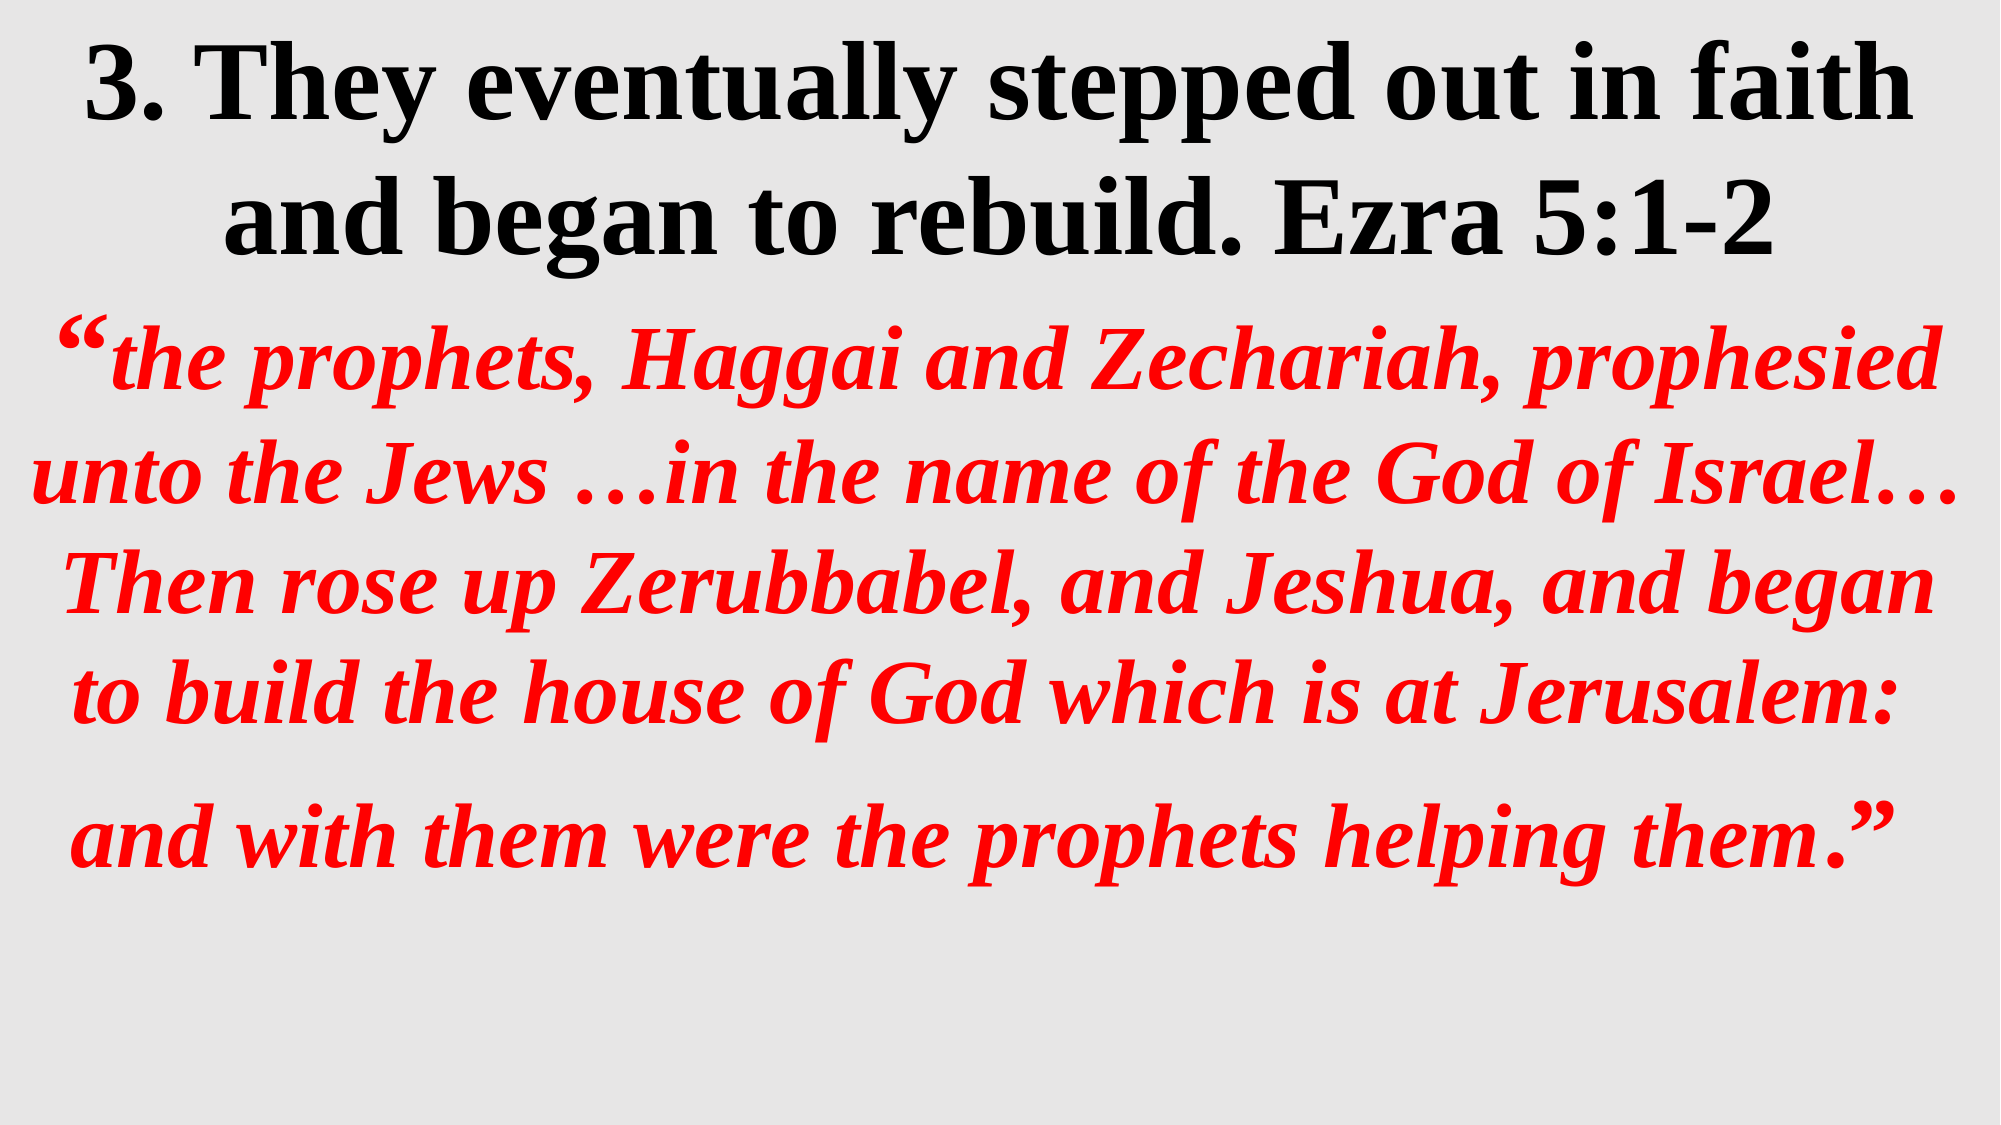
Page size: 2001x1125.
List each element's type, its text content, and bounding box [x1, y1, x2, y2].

text_box 3. They eventually stepped out in faith and began to rebuild. Ezra 5:1-2 “the prophets, Haggai and Zechariah, prophesied unto the Jews …in the name of the God of Israel… Then rose up Zerubbabel, and Jeshua, and began to build the house of God which is at Jerusalem: and with them were the prophets helping them.” [0, 0, 2000, 1035]
